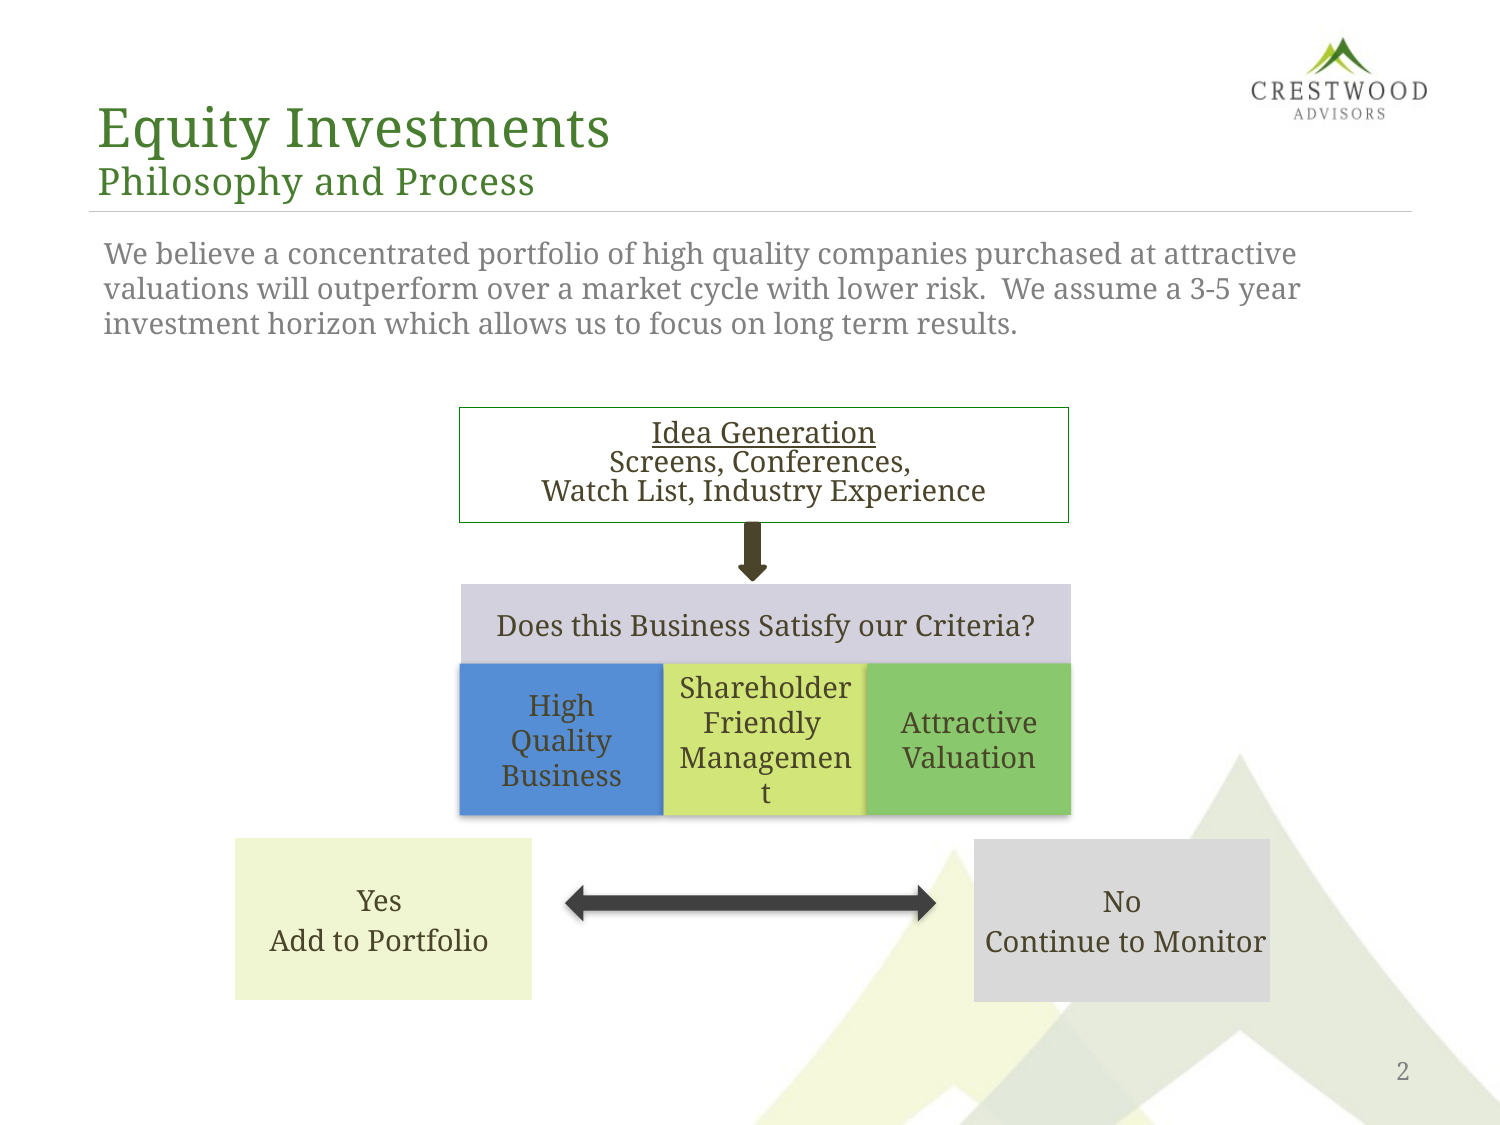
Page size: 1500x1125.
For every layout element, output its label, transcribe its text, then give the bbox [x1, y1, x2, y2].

table_header Yes Add to Portfolio [235, 838, 532, 1000]
text_box Idea Generation Screens, Conferences, Watch List, Industry Experience [459, 407, 1069, 523]
picture [1183, 9, 1494, 85]
picture [0, 310, 1500, 1125]
text_box [564, 884, 937, 923]
text_box We believe a concentrated portfolio of high quality companies purchased at attractive valuations will outperform over a market cycle with lower risk. We assume a 3-5 year investment horizon which allows us to focus on long term results. [88, 227, 1429, 335]
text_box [459, 663, 1072, 816]
text_box Equity Investments Philosophy and Process [82, 85, 1500, 212]
table_header No Continue to Monitor [974, 839, 1270, 1002]
text_box [738, 521, 767, 582]
slide_number 2 [1074, 1042, 1425, 1103]
table_header Does this Business Satisfy our Criteria? [461, 584, 1071, 661]
